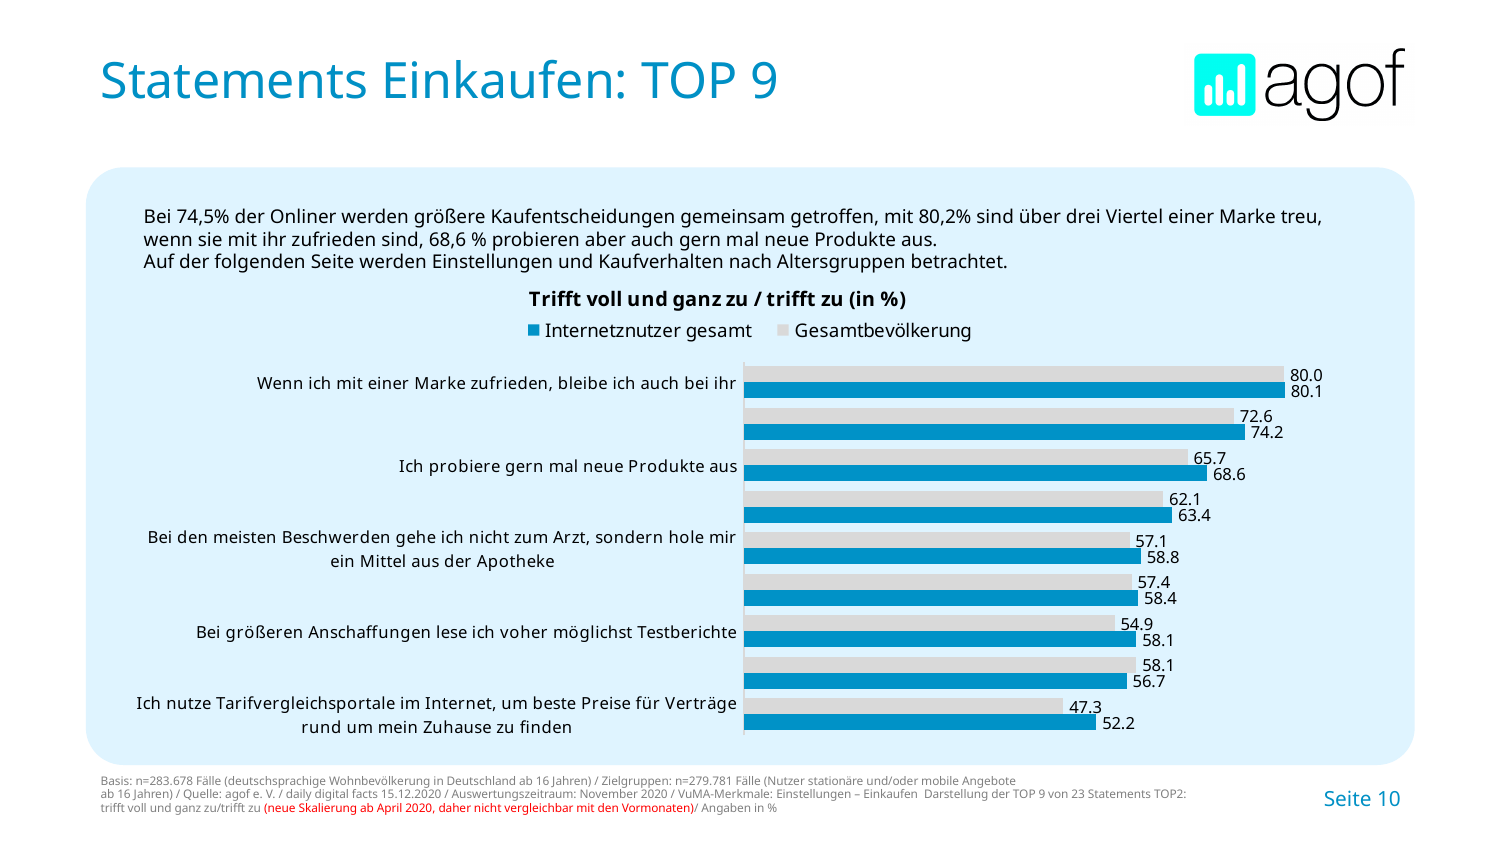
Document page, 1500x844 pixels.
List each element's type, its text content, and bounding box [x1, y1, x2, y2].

title Statements Einkaufen: TOP 9 [85, 42, 1185, 127]
text_box Bei 74,5% der Onliner werden größere Kaufentscheidungen gemeinsam getroffen, mit 80,2% sind über drei Viertel einer Marke treu, wenn sie mit ihr zufrieden sind, 68,6 % probieren aber auch gern mal neue Produkte aus. Auf der folgenden Seite werden Einstellungen und Kaufverhalten nach Altersgruppen betrachtet. [128, 196, 1375, 264]
chart [128, 265, 1375, 749]
list Basis: n=283.678 Fälle (deutschsprachige Wohnbevölkerung in Deutschland ab 16 Jahren) / Zielgruppen: n=279.781 Fälle (Nutzer stationäre und/oder mobile Angebote ab 16 Jahren) / Quelle: agof e. V. / daily digital facts 15.12.2020 / Auswertungszeitraum: November 2020 / VuMA-Merkmale: Einstellungen – Einkaufen Darstellung der TOP 9 von 23 Statements TOP2: trifft voll und ganz zu/trifft zu (neue Skalierung ab April 2020, daher nicht vergleichbar mit den Vormonaten)/ Angaben in % [85, 765, 1208, 823]
picture [1185, 43, 1415, 126]
